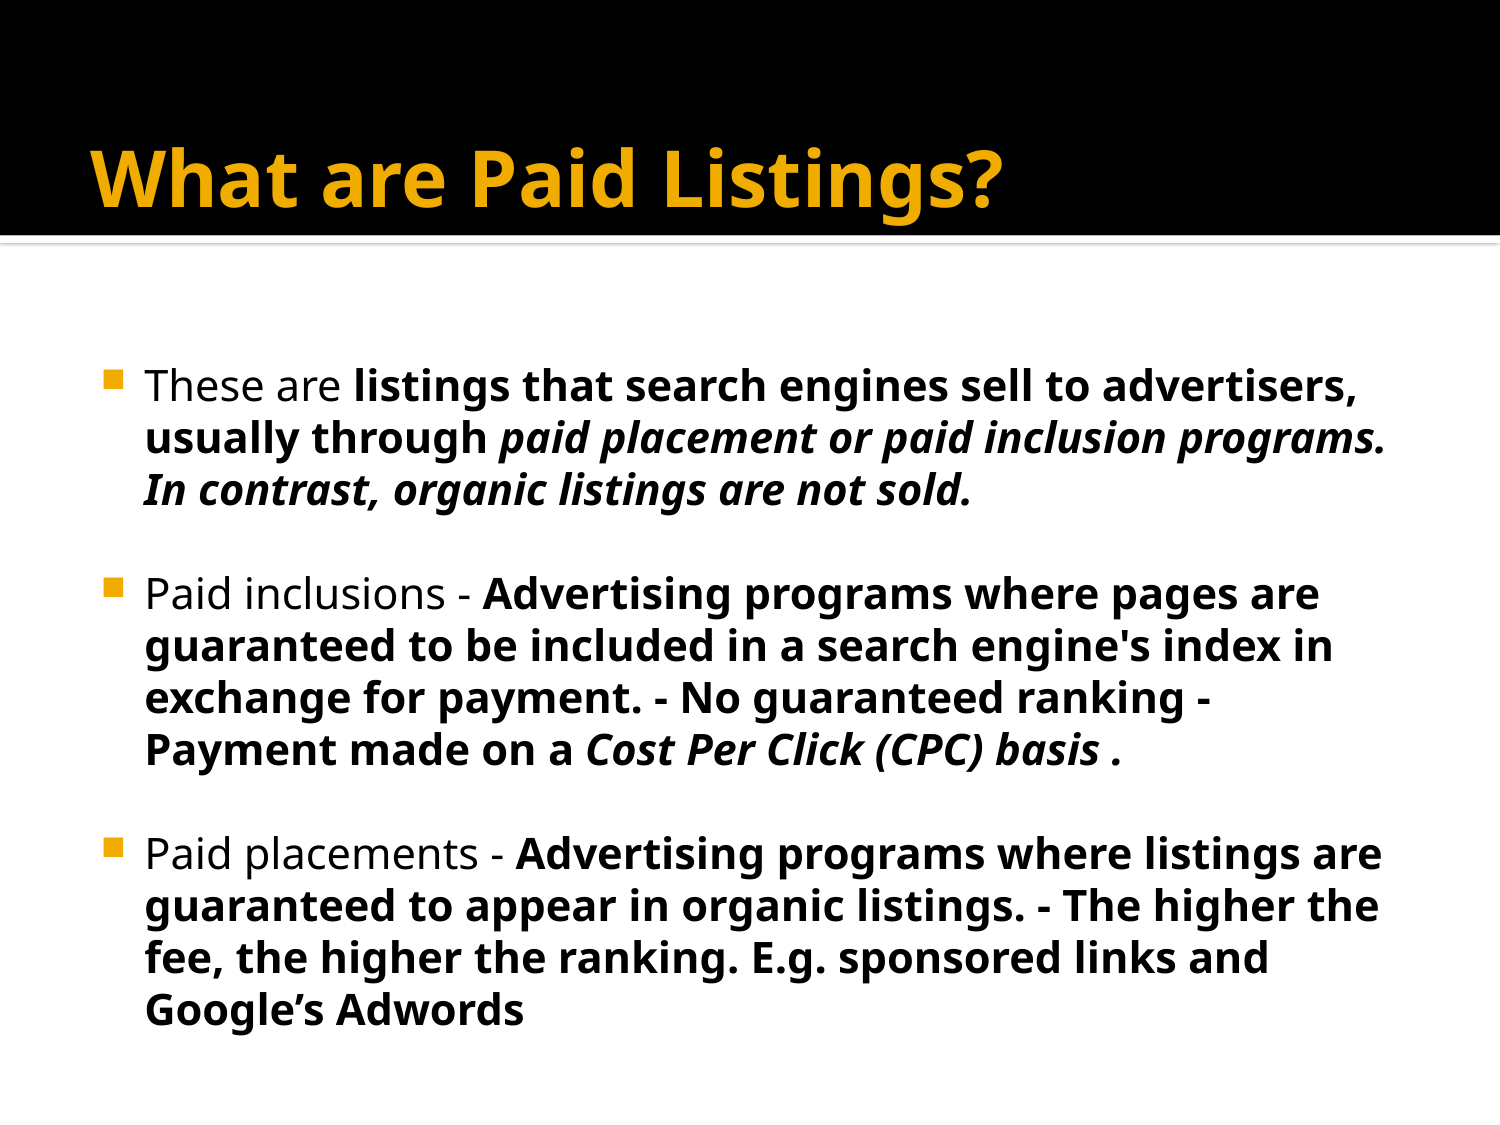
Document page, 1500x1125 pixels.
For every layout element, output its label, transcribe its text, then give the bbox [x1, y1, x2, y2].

list These are listings that search engines sell to advertisers, usually through paid placement or paid inclusion programs. In contrast, organic listings are not sold. Paid inclusions - Advertising programs where pages are guaranteed to be included in a search engine's index in exchange for payment. - No guaranteed ranking - Payment made on a Cost Per Click (CPC) basis . Paid placements - Advertising programs where listings are guaranteed to appear in organic listings. - The higher the fee, the higher the ranking. E.g. sponsored links and Google’s Adwords [75, 291, 1425, 1050]
title What are Paid Listings? [75, 25, 1425, 231]
